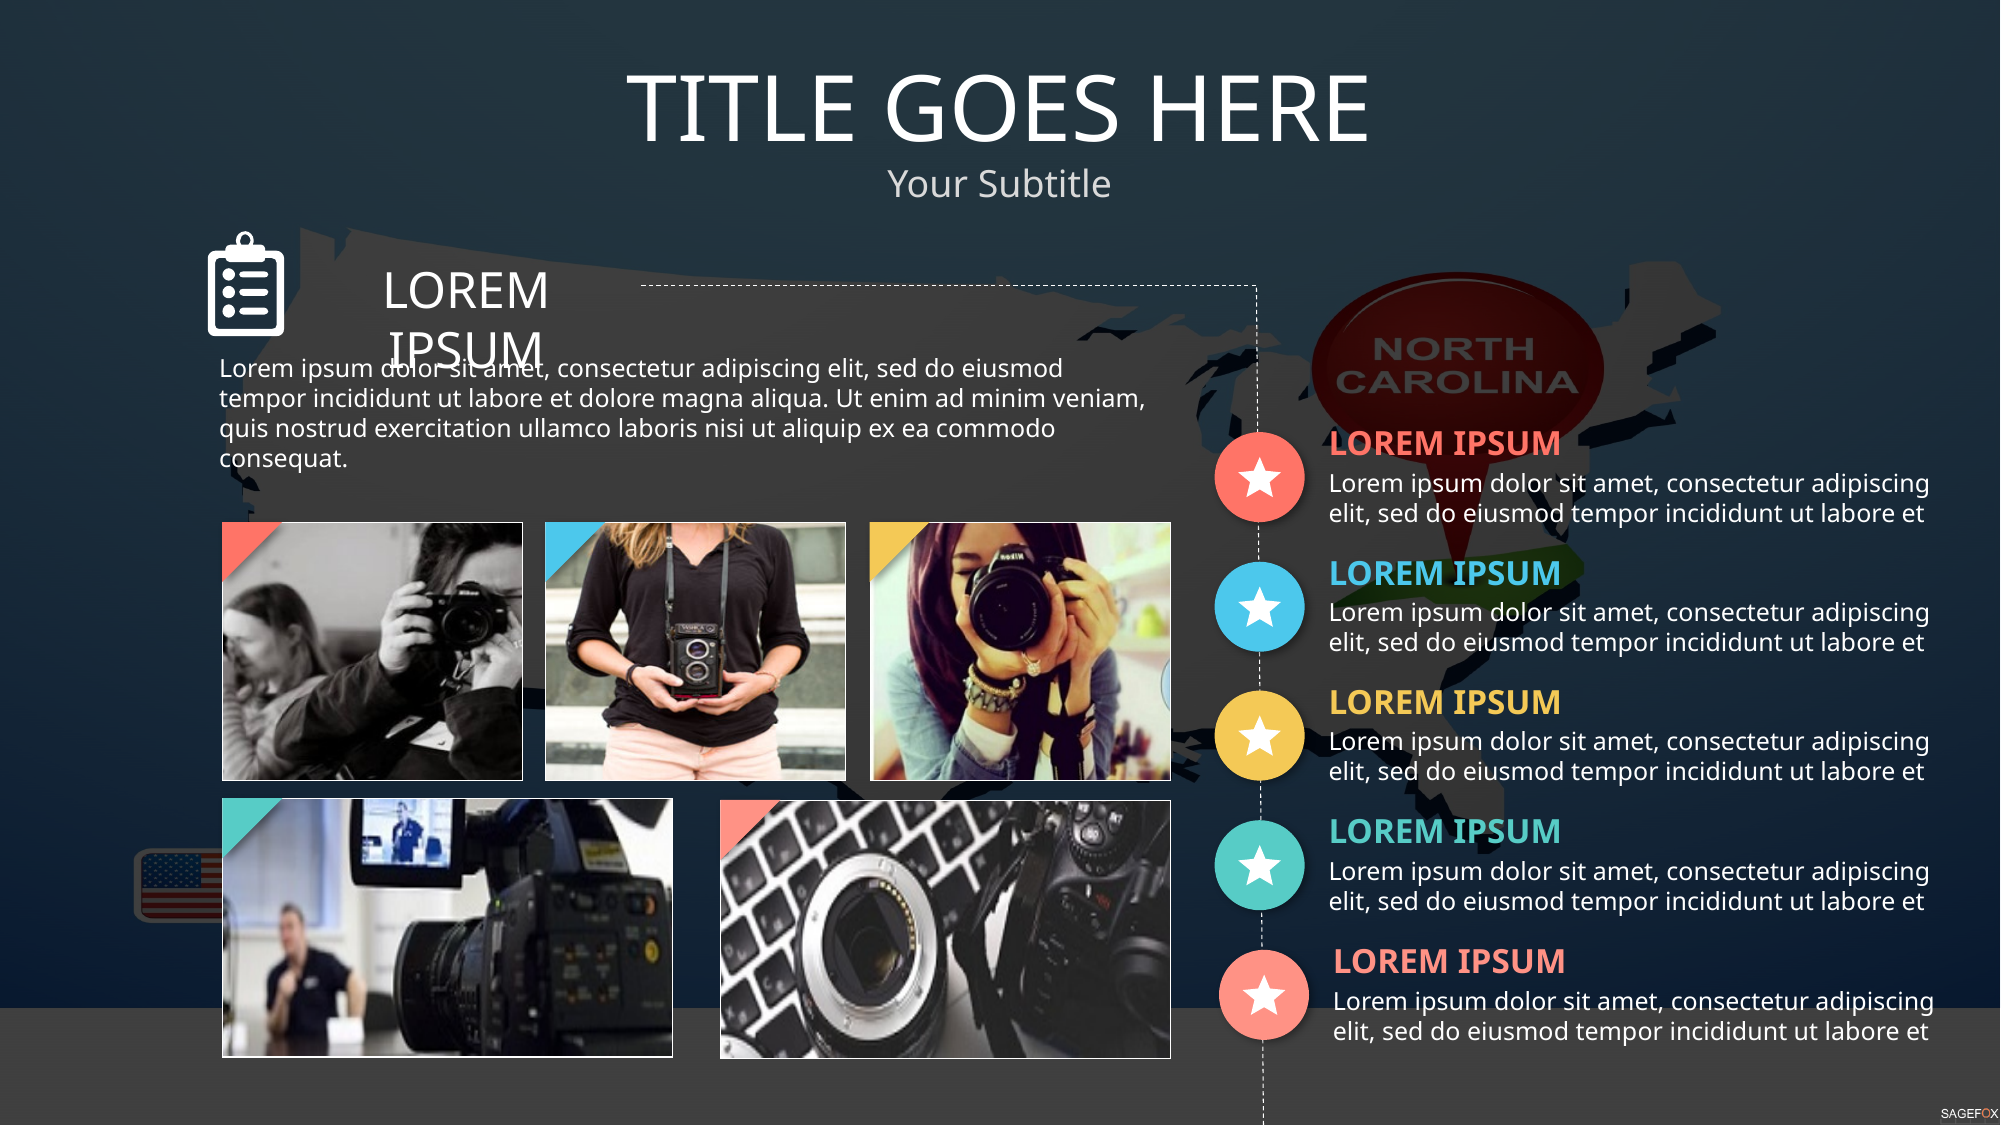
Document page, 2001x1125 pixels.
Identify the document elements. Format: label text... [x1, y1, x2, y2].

text_box TITLE GOES HERE Your Subtitle [548, 42, 1452, 212]
text_box [719, 799, 1171, 1060]
text_box [869, 521, 1171, 782]
text_box [221, 797, 285, 861]
text_box LOREM IPSUM [292, 250, 642, 344]
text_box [1218, 949, 1309, 1040]
text_box Lorem ipsum dolor sit amet, consectetur adipiscing elit, sed do eiusmod tempor incididunt ut labore et dolore magna aliqua. Ut enim ad minim veniam, quis nostrud exercitation ullamco laboris nisi ut aliquip ex ea commodo consequat. [204, 344, 1168, 480]
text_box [1256, 523, 1264, 561]
text_box [221, 521, 285, 585]
text_box [868, 521, 933, 585]
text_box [1214, 690, 1305, 781]
text_box [544, 521, 608, 585]
text_box LOREM IPSUM Lorem ipsum dolor sit amet, consectetur adipiscing elit, sed do eiusmod tempor incididunt ut labore et [1318, 675, 1953, 791]
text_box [1214, 432, 1305, 523]
picture [0, 0, 2001, 1125]
text_box LOREM IPSUM Lorem ipsum dolor sit amet, consectetur adipiscing elit, sed do eiusmod tempor incididunt ut labore et [1318, 417, 1953, 533]
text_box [1214, 820, 1305, 911]
text_box [545, 521, 847, 782]
text_box LOREM IPSUM Lorem ipsum dolor sit amet, consectetur adipiscing elit, sed do eiusmod tempor incididunt ut labore et [1318, 805, 1953, 921]
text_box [207, 231, 285, 337]
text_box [1256, 287, 1264, 432]
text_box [1256, 652, 1264, 690]
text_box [1256, 781, 1264, 820]
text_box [1256, 911, 1264, 949]
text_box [1214, 561, 1305, 652]
text_box LOREM IPSUM Lorem ipsum dolor sit amet, consectetur adipiscing elit, sed do eiusmod tempor incididunt ut labore et [1318, 546, 1953, 662]
text_box [221, 798, 673, 1058]
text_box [1256, 1040, 1264, 1125]
text_box [221, 521, 523, 782]
text_box [719, 798, 783, 863]
text_box LOREM IPSUM Lorem ipsum dolor sit amet, consectetur adipiscing elit, sed do eiusmod tempor incididunt ut labore et [1322, 935, 1958, 1050]
